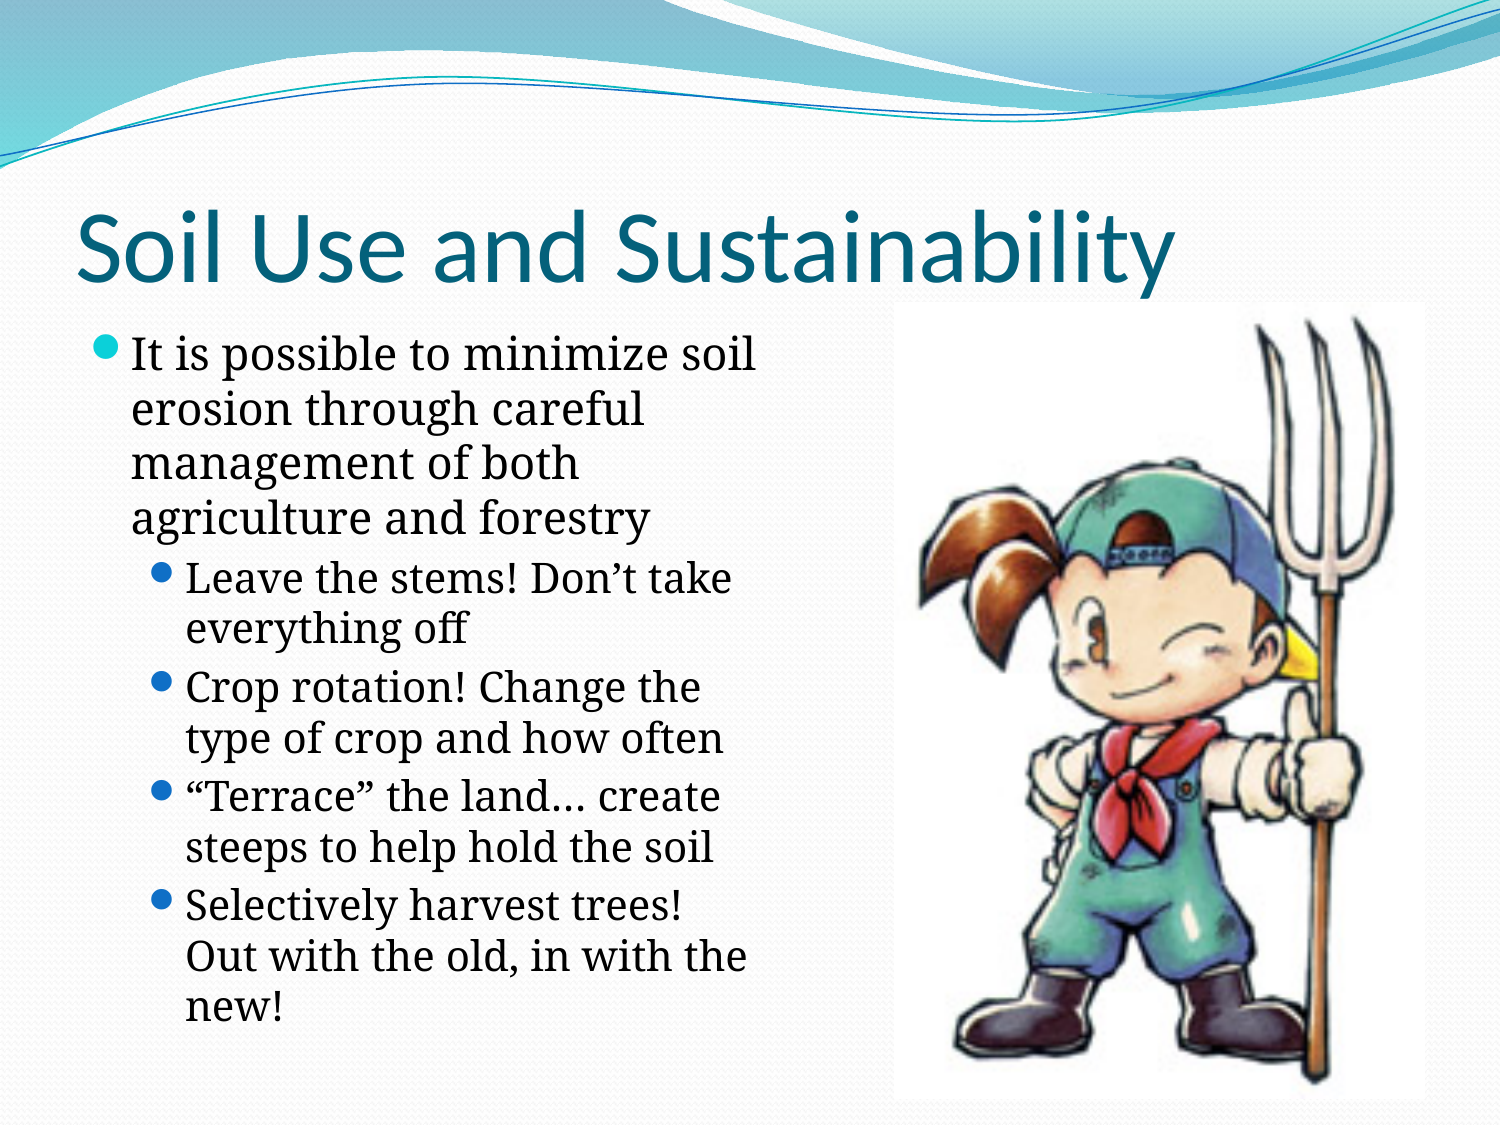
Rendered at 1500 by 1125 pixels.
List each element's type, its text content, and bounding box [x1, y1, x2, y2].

title Soil Use and Sustainability [75, 115, 1425, 303]
list It is possible to minimize soil erosion through careful management of both agriculture and forestry Leave the stems! Don’t take everything off Crop rotation! Change the type of crop and how often “Terrace” the land… create steeps to help hold the soil Selectively harvest trees! Out with the old, in with the new! [75, 317, 779, 1038]
picture [894, 302, 1426, 1099]
